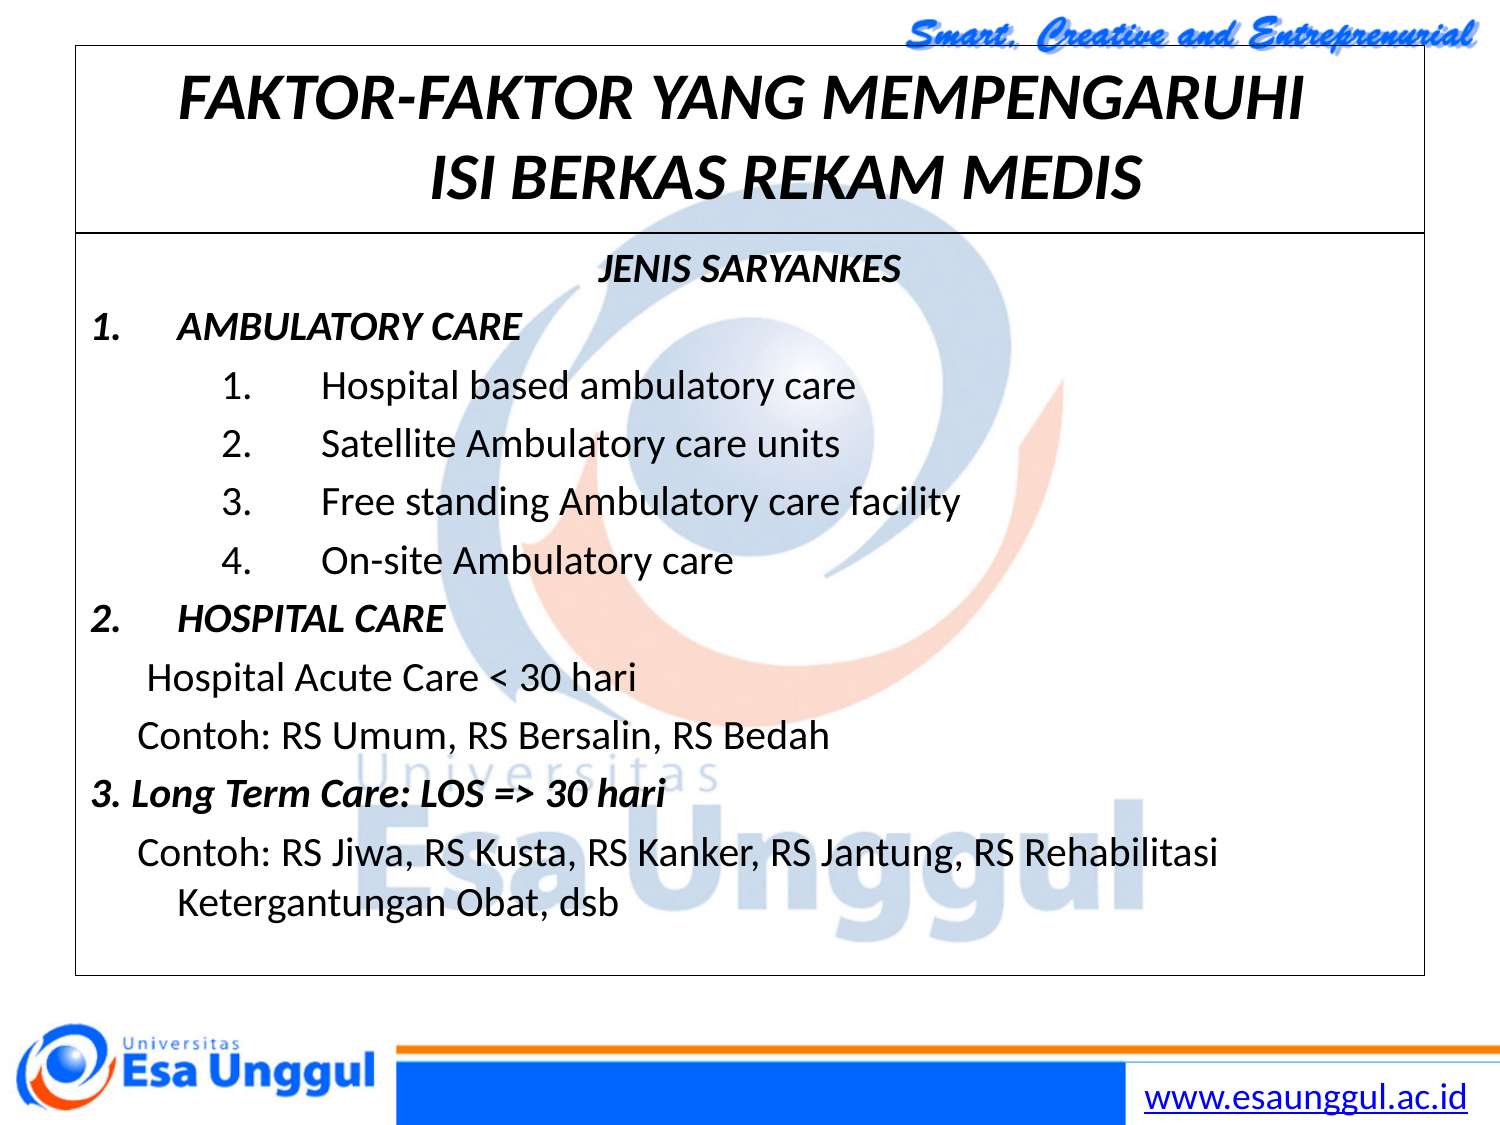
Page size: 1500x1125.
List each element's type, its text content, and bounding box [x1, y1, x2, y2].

picture [0, 0, 1500, 1125]
list JENIS SARYANKES AMBULATORY CARE Hospital based ambulatory care Satellite Ambulatory care units Free standing Ambulatory care facility On-site Ambulatory care HOSPITAL CARE Hospital Acute Care < 30 hari Contoh: RS Umum, RS Bersalin, RS Bedah 3. Long Term Care: LOS => 30 hari Contoh: RS Jiwa, RS Kusta, RS Kanker, RS Jantung, RS Rehabilitasi Ketergantungan Obat, dsb [75, 233, 1425, 976]
title FAKTOR-FAKTOR YANG MEMPENGARUHI ISI BERKAS REKAM MEDIS [75, 45, 1425, 233]
